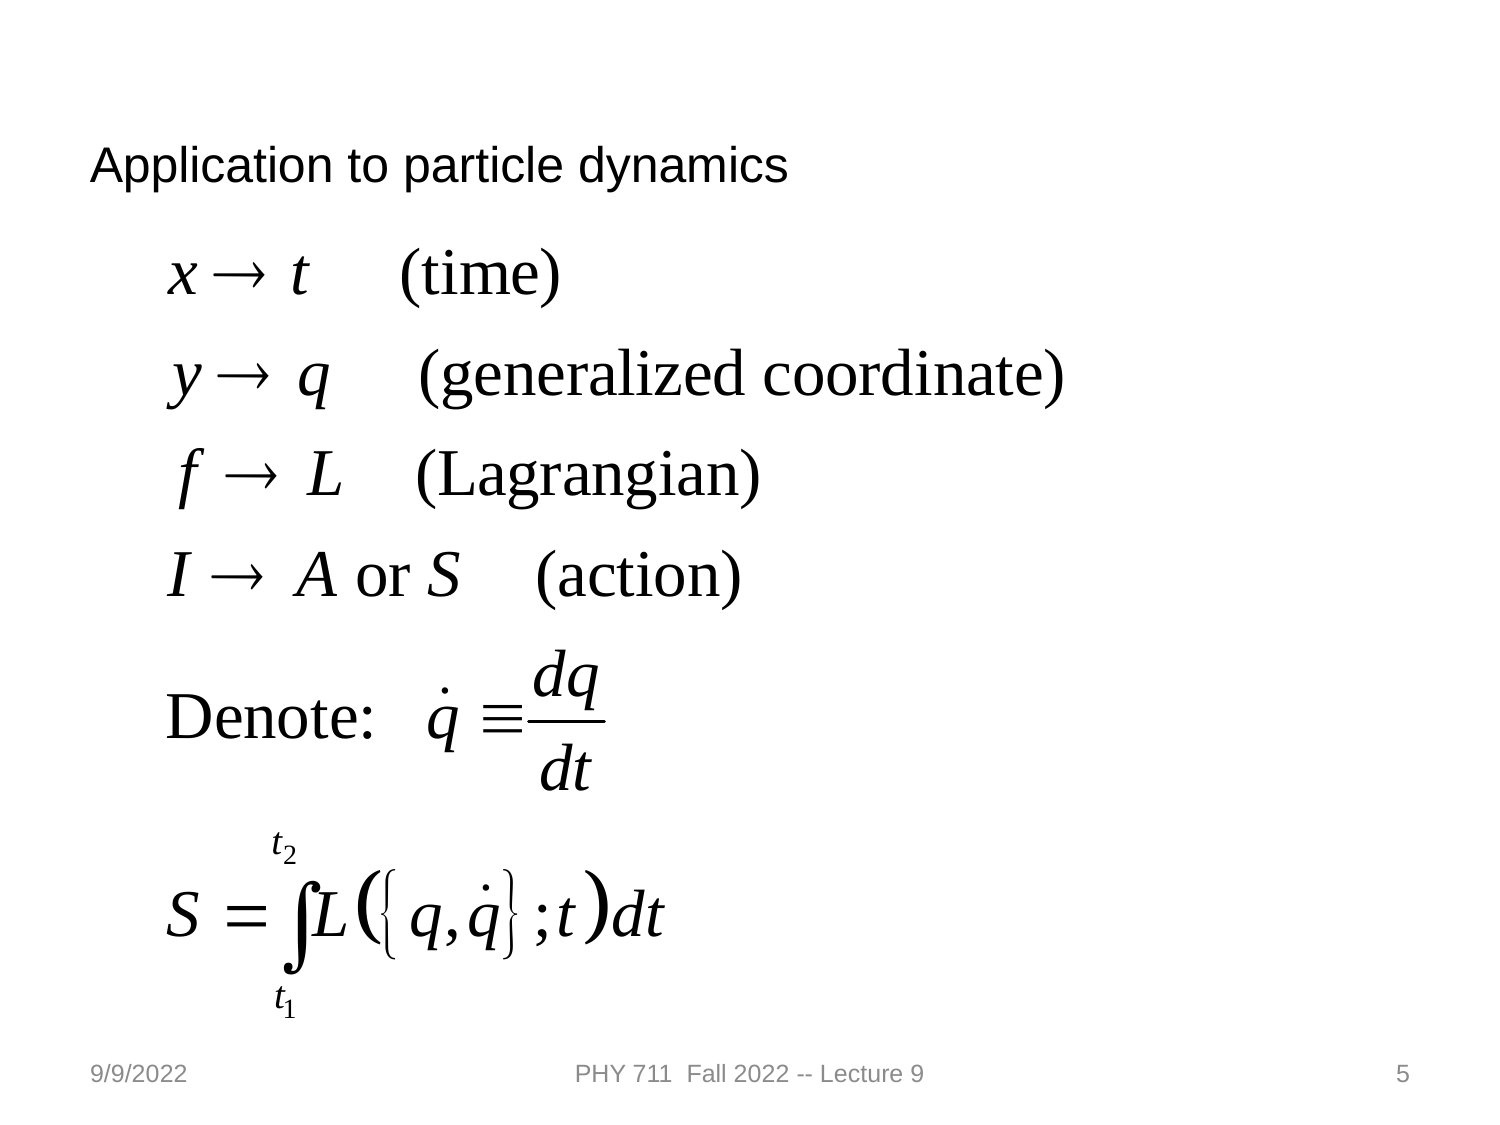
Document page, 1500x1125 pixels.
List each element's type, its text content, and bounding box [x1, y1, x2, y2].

slide_number 5 [1074, 1042, 1425, 1103]
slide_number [75, 1042, 425, 1103]
footer PHY 711 Fall 2022 -- Lecture 9 [512, 1042, 988, 1103]
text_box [159, 237, 1076, 1030]
text_box Application to particle dynamics [75, 124, 1400, 200]
